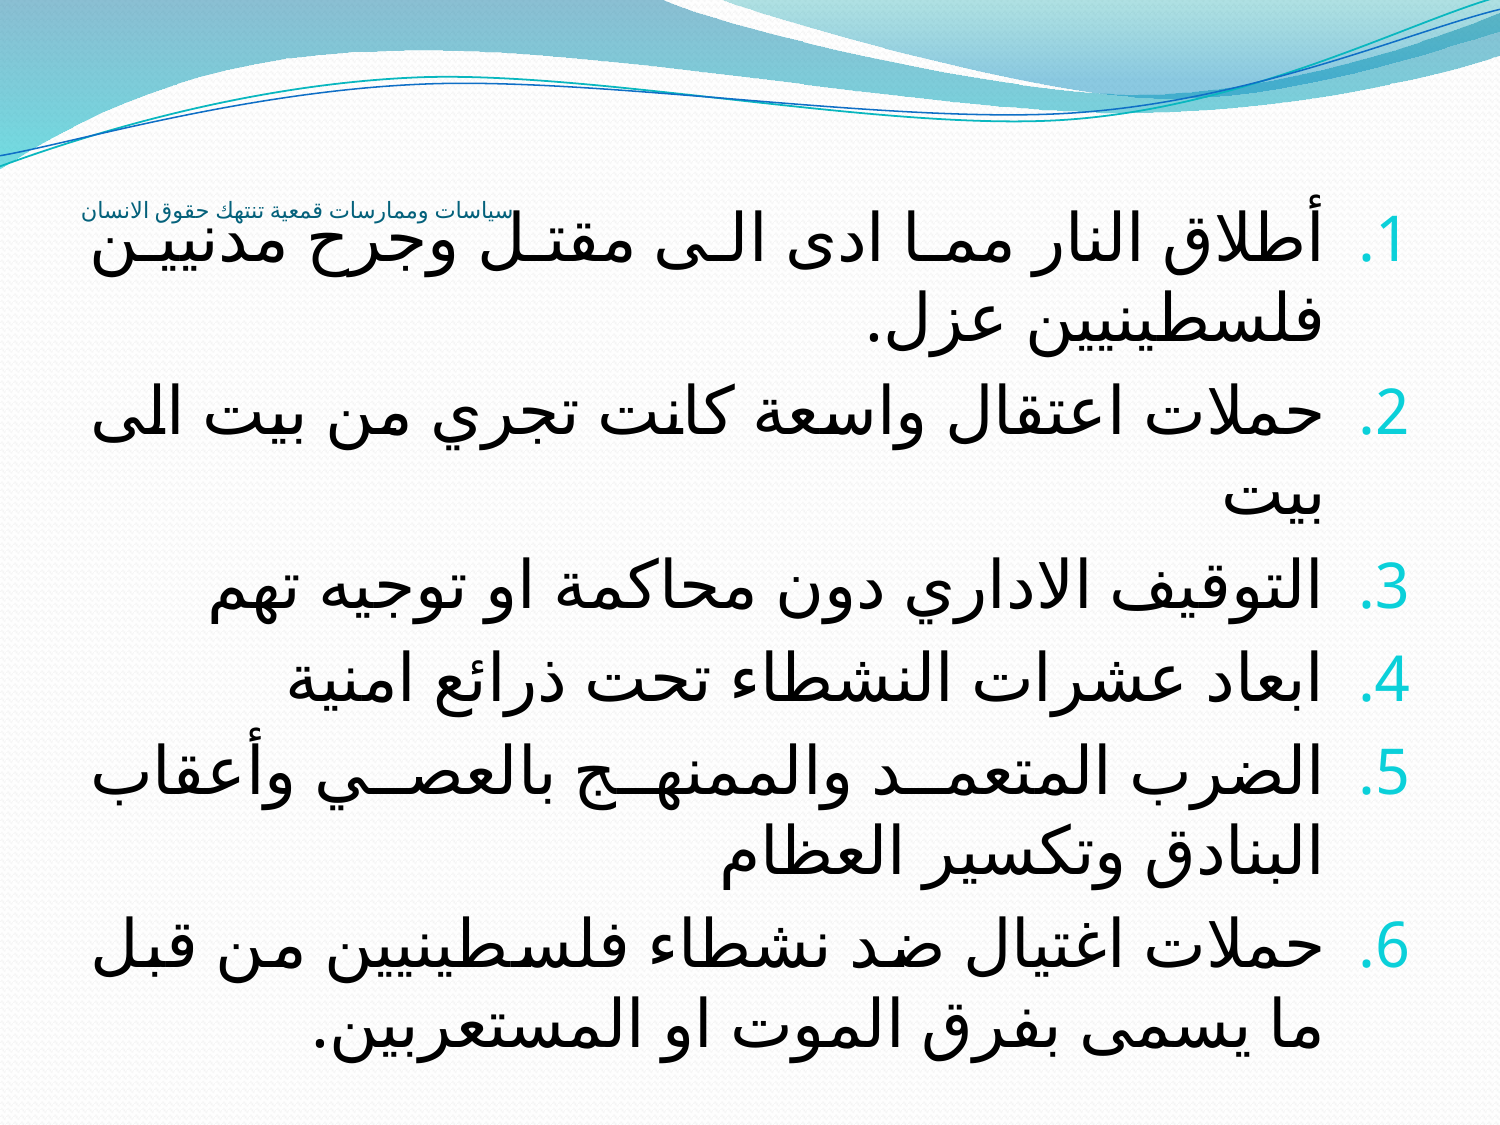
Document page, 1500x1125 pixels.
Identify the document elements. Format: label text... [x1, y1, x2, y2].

title سياسات وممارسات قمعية تنتهك حقوق الانسان [75, 50, 1425, 187]
list أطلاق النار مما ادى الى مقتل وجرح مدنيين فلسطينيين عزل. حملات اعتقال واسعة كانت تجري من بيت الى بيت التوقيف الاداري دون محاكمة او توجيه تهم ابعاد عشرات النشطاء تحت ذرائع امنية الضرب المتعمد والممنهج بالعصي وأعقاب البنادق وتكسير العظام حملات اغتيال ضد نشطاء فلسطينيين من قبل ما يسمى بفرق الموت او المستعربين. [75, 187, 1425, 1038]
